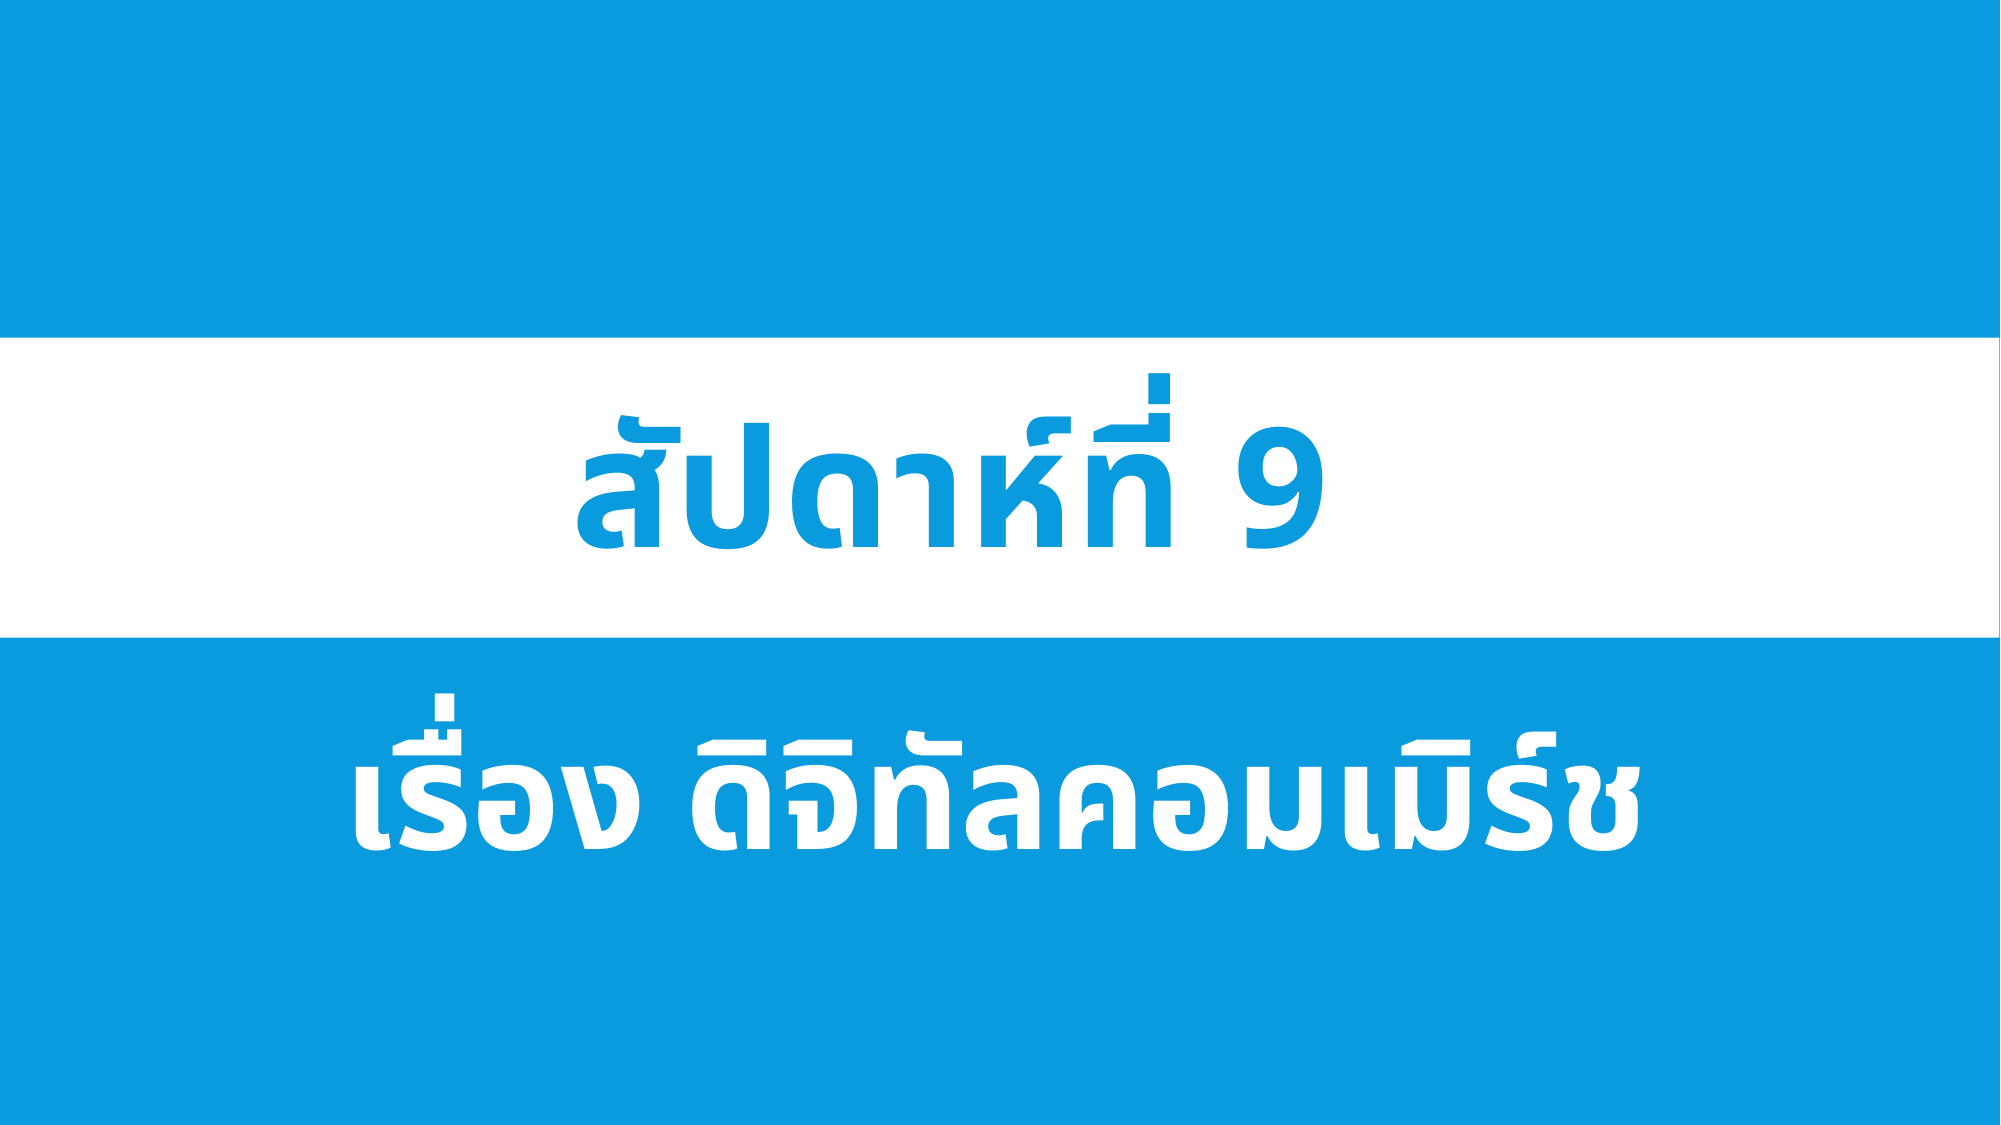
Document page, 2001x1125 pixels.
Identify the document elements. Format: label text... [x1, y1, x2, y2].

title สัปดาห์ที่ 9 [238, 380, 1662, 618]
subtitle เรื่อง ดิจิทัลคอมเมิร์ช [285, 712, 1709, 892]
picture [435, 694, 454, 712]
